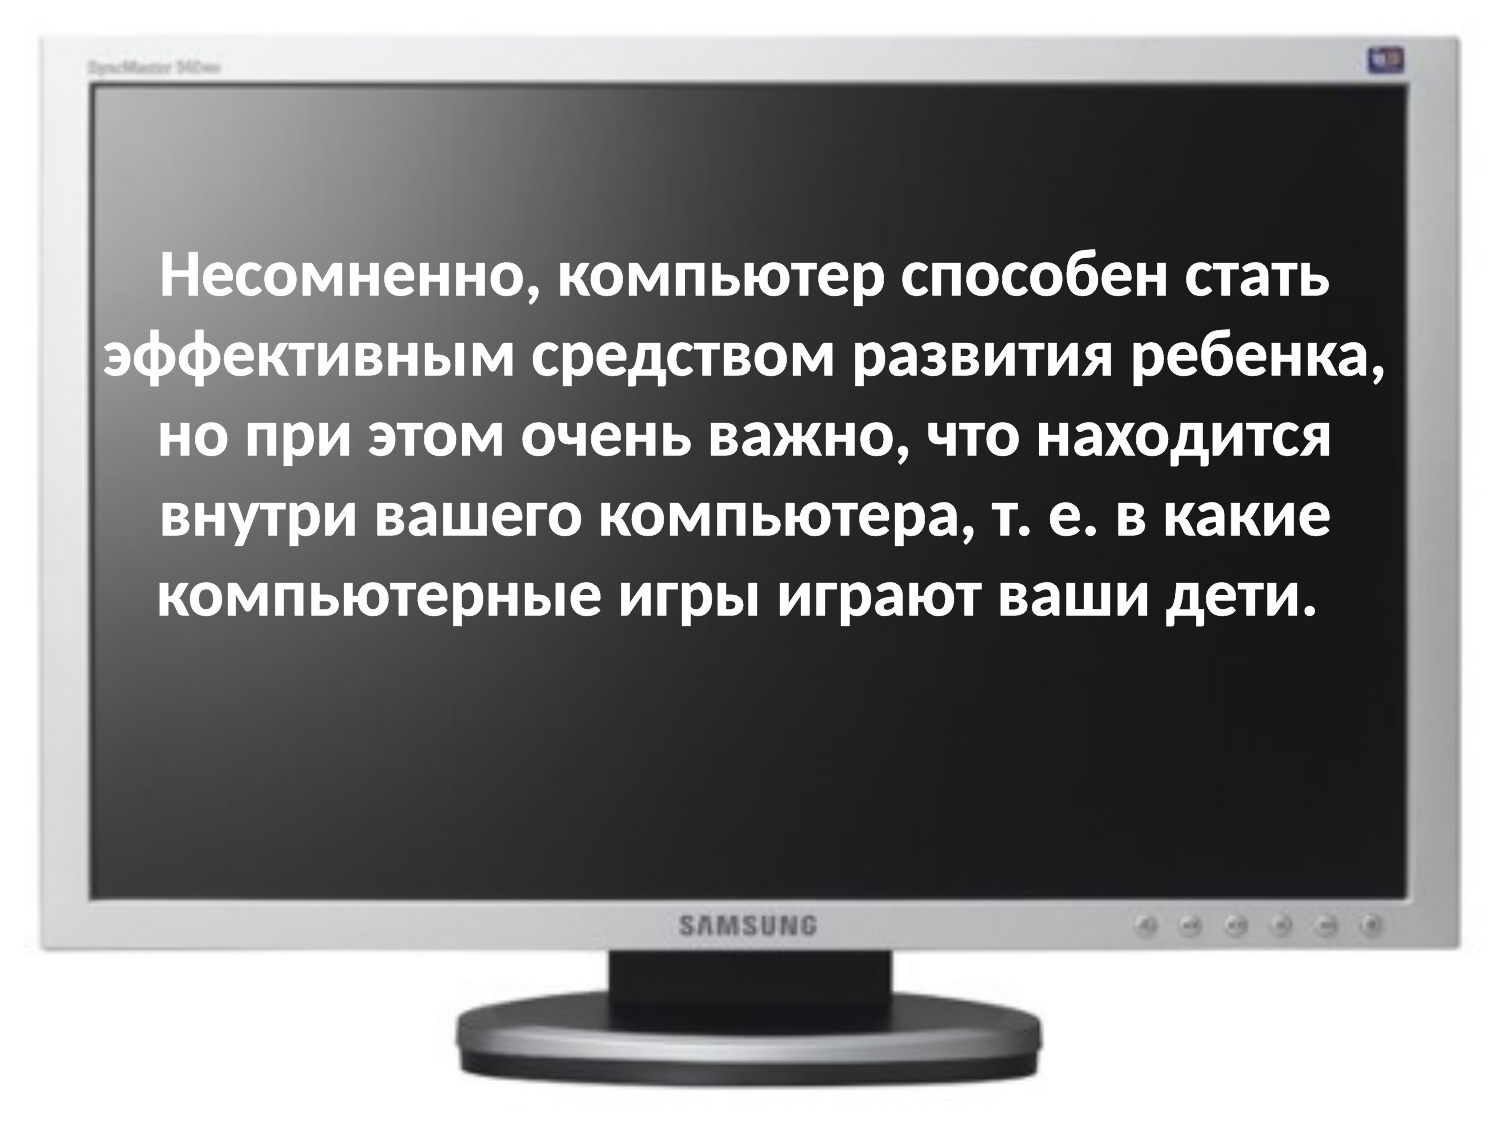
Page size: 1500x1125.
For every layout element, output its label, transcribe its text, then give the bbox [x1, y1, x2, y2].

title Несомненно, компьютер способен стать эффективным средством развития ребенка, но при этом очень важно, что находится внутри вашего компьютера, т. е. в какие компьютерные игры играют ваши дети. [70, 375, 1421, 563]
picture [0, 0, 1500, 1125]
